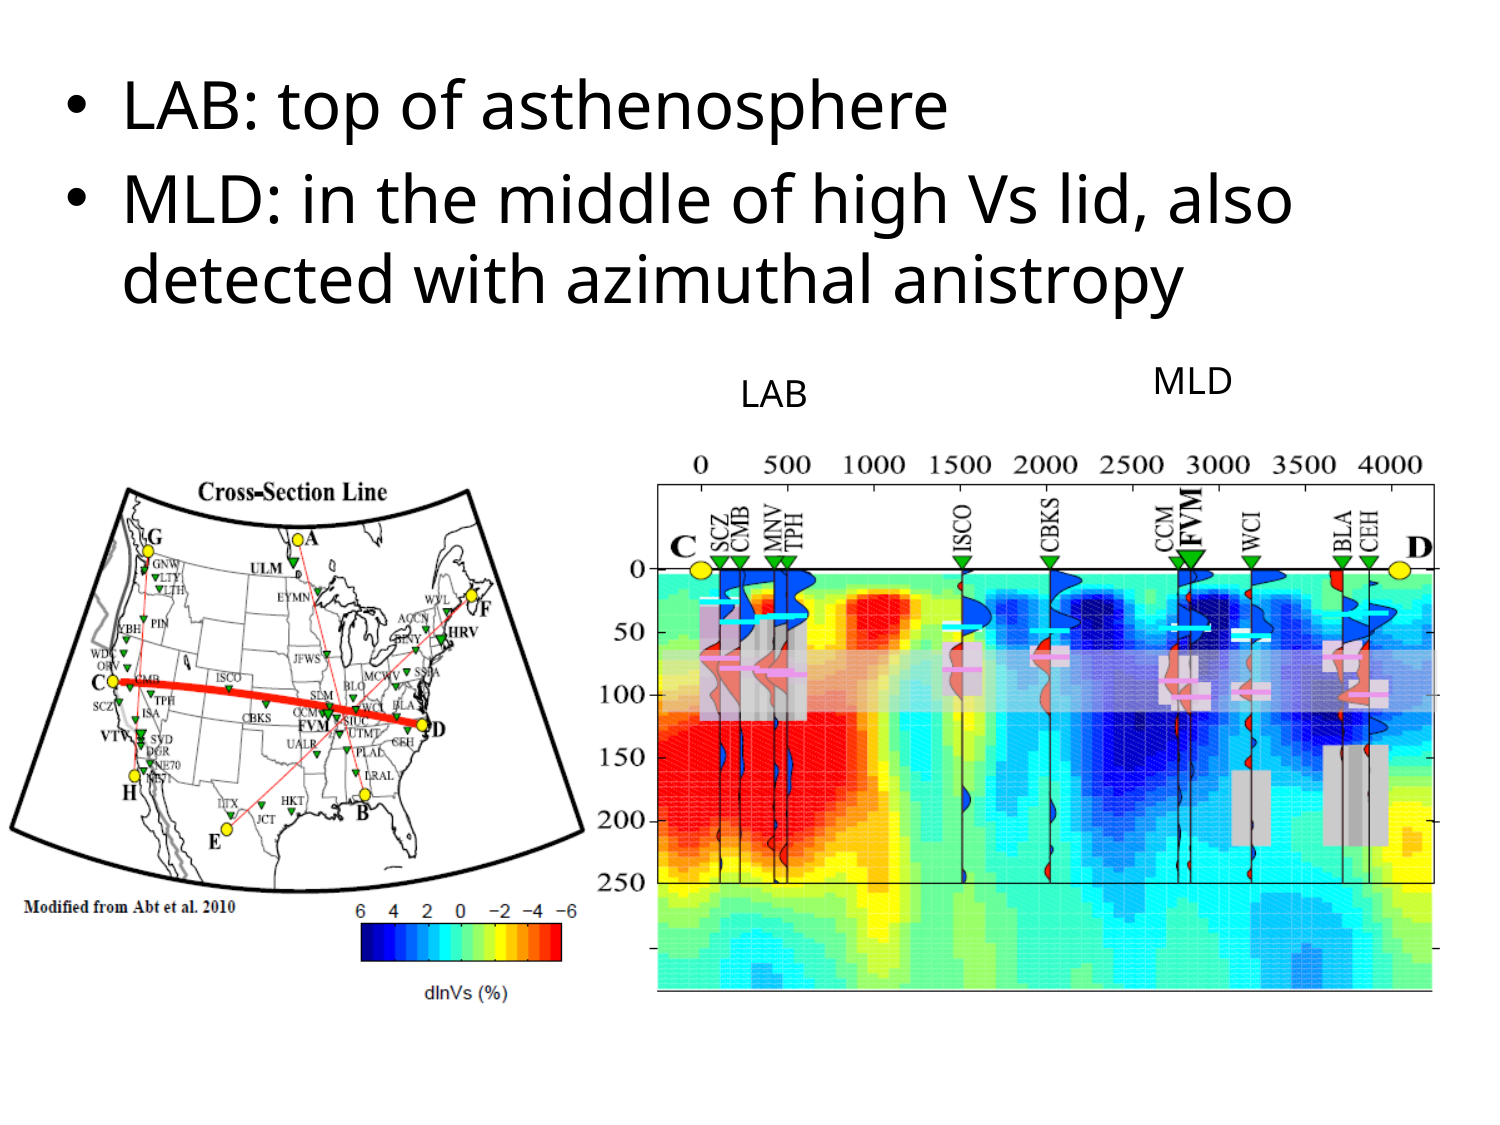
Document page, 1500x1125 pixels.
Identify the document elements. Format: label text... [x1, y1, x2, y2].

picture [7, 449, 1451, 1017]
text_box MLD [1137, 349, 1275, 410]
text_box LAB [724, 362, 875, 423]
list LAB: top of asthenosphere MLD: in the middle of high Vs lid, also detected with azimuthal anistropy [50, 0, 1400, 448]
